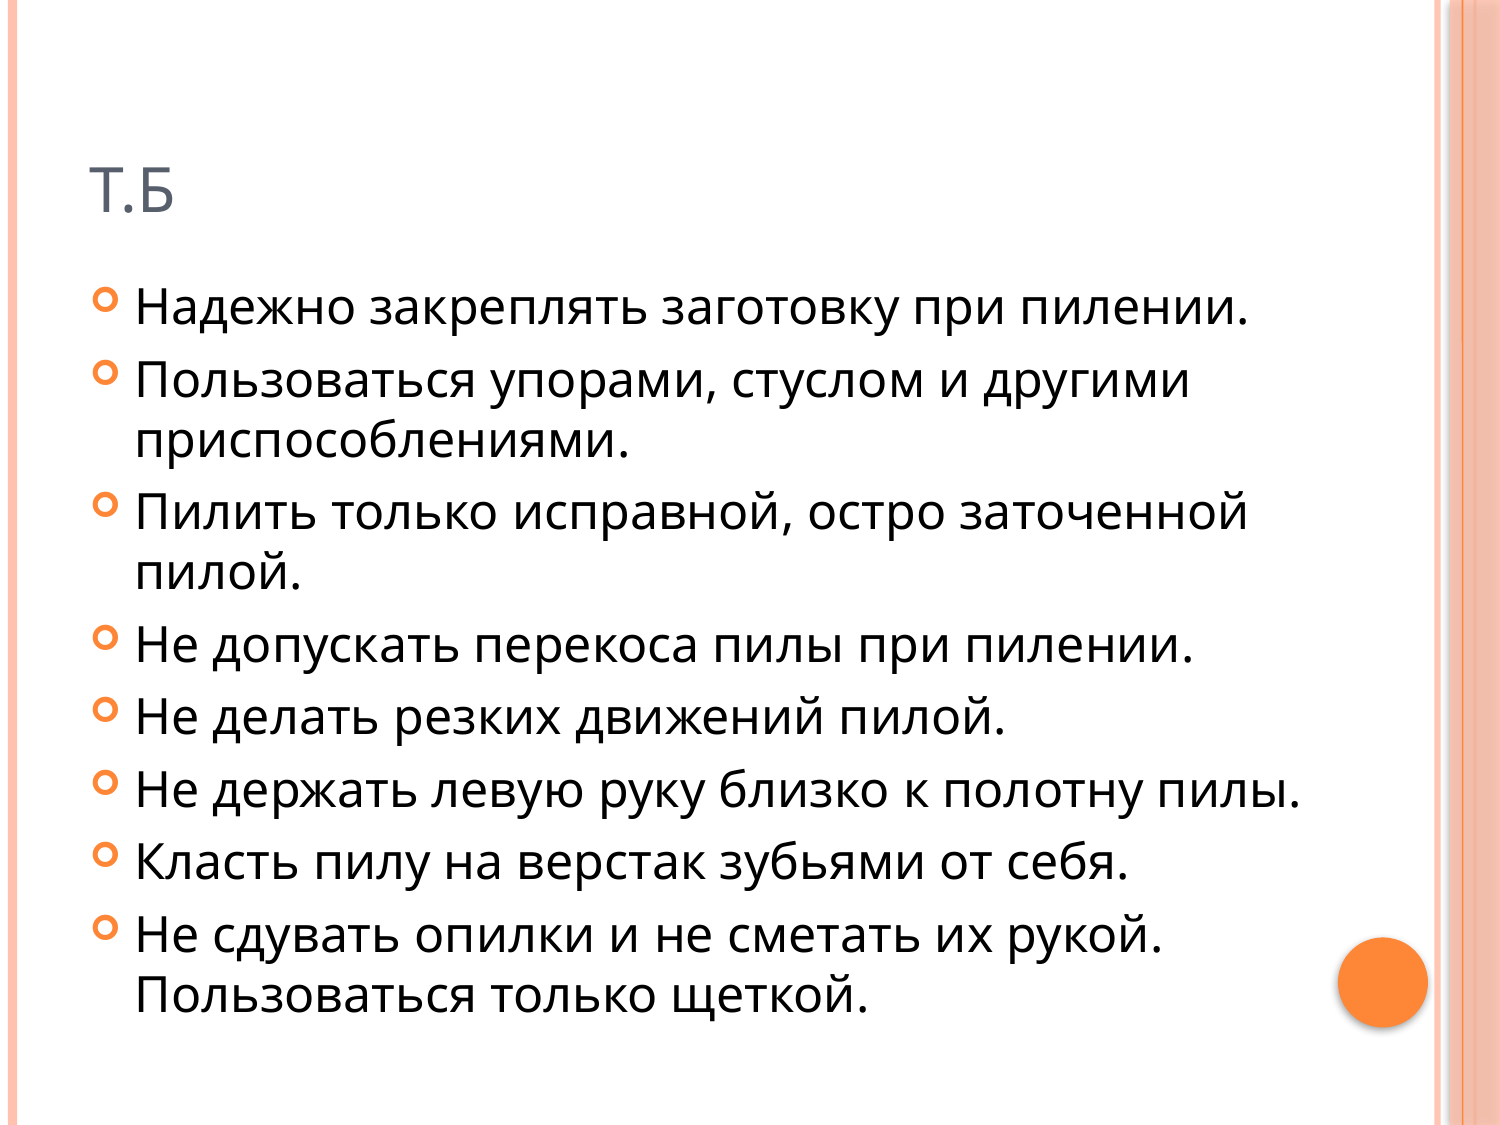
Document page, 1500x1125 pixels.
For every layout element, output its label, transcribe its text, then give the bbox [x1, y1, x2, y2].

list Надежно закреплять заготовку при пилении. Пользоваться упорами, стуслом и другими приспособлениями. Пилить только исправной, остро заточенной пилой. Не допускать перекоса пилы при пилении. Не делать резких движений пилой. Не держать левую руку близко к полотну пилы. Класть пилу на верстак зубьями от себя. Не сдувать опилки и не сметать их рукой. Пользоваться только щеткой. [75, 267, 1424, 1062]
title Т.б [75, 45, 1300, 233]
